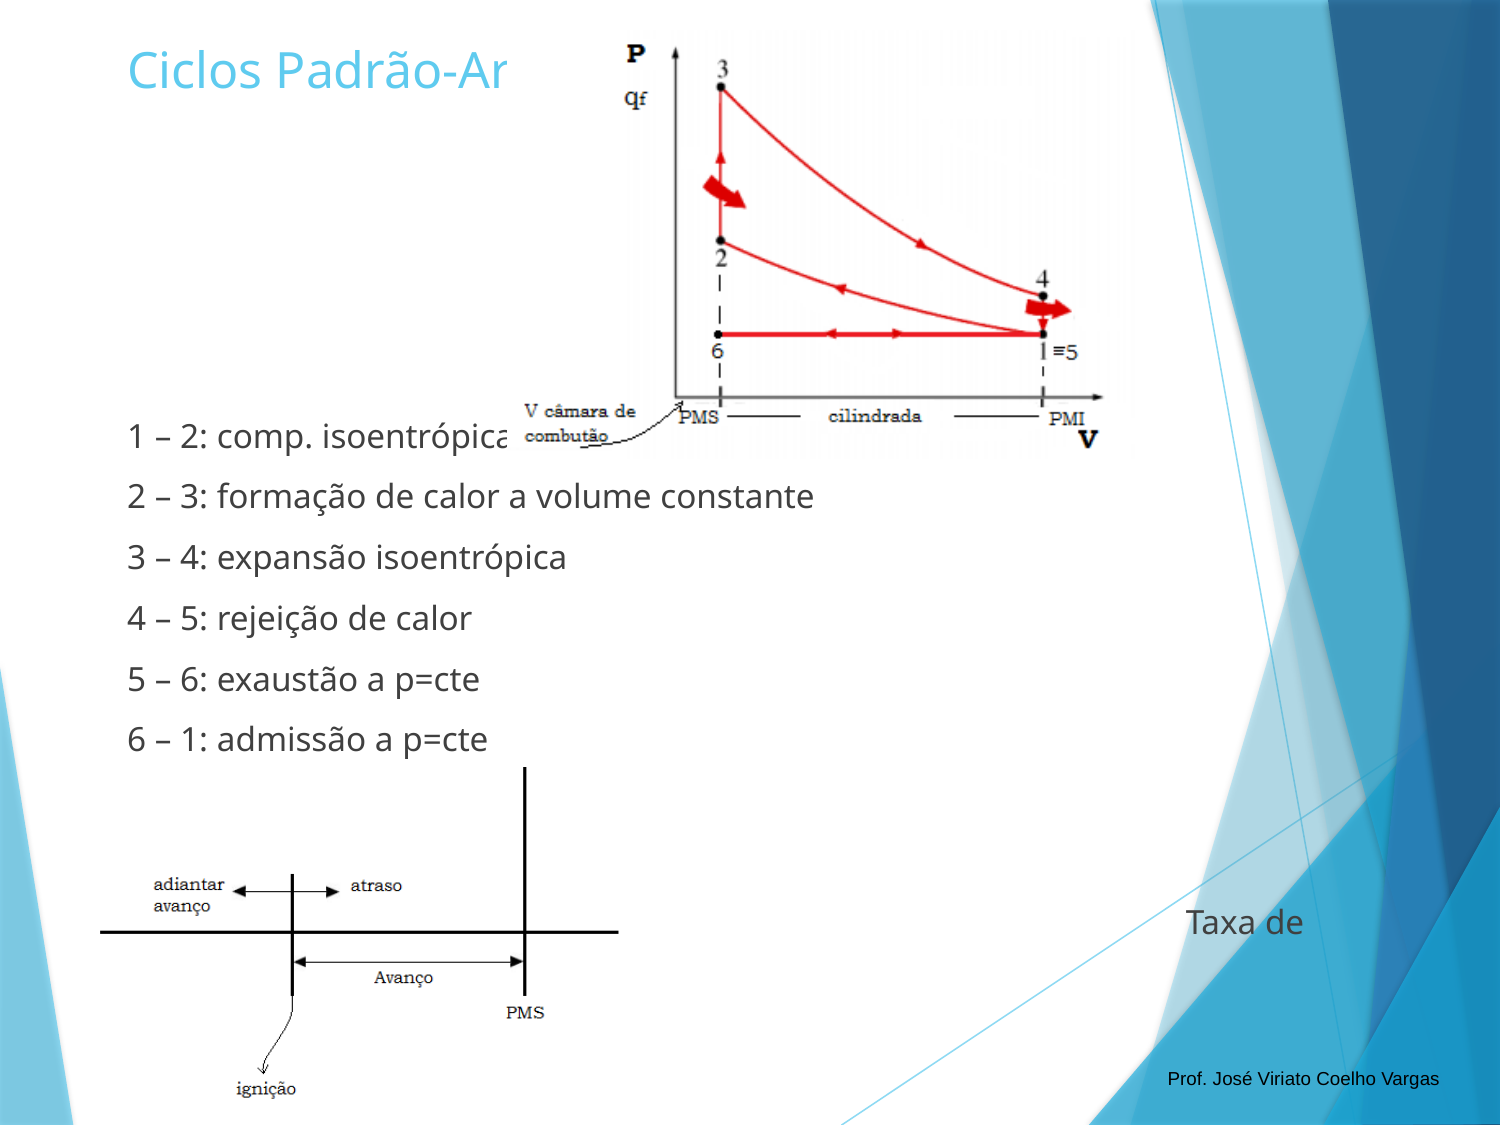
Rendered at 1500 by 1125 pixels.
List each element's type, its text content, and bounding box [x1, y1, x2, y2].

picture [83, 766, 656, 1119]
picture [506, 30, 1153, 469]
title Ciclos Padrão-Ar [112, 30, 506, 114]
title Ciclos Padrão-Ar [1153, 30, 1387, 114]
